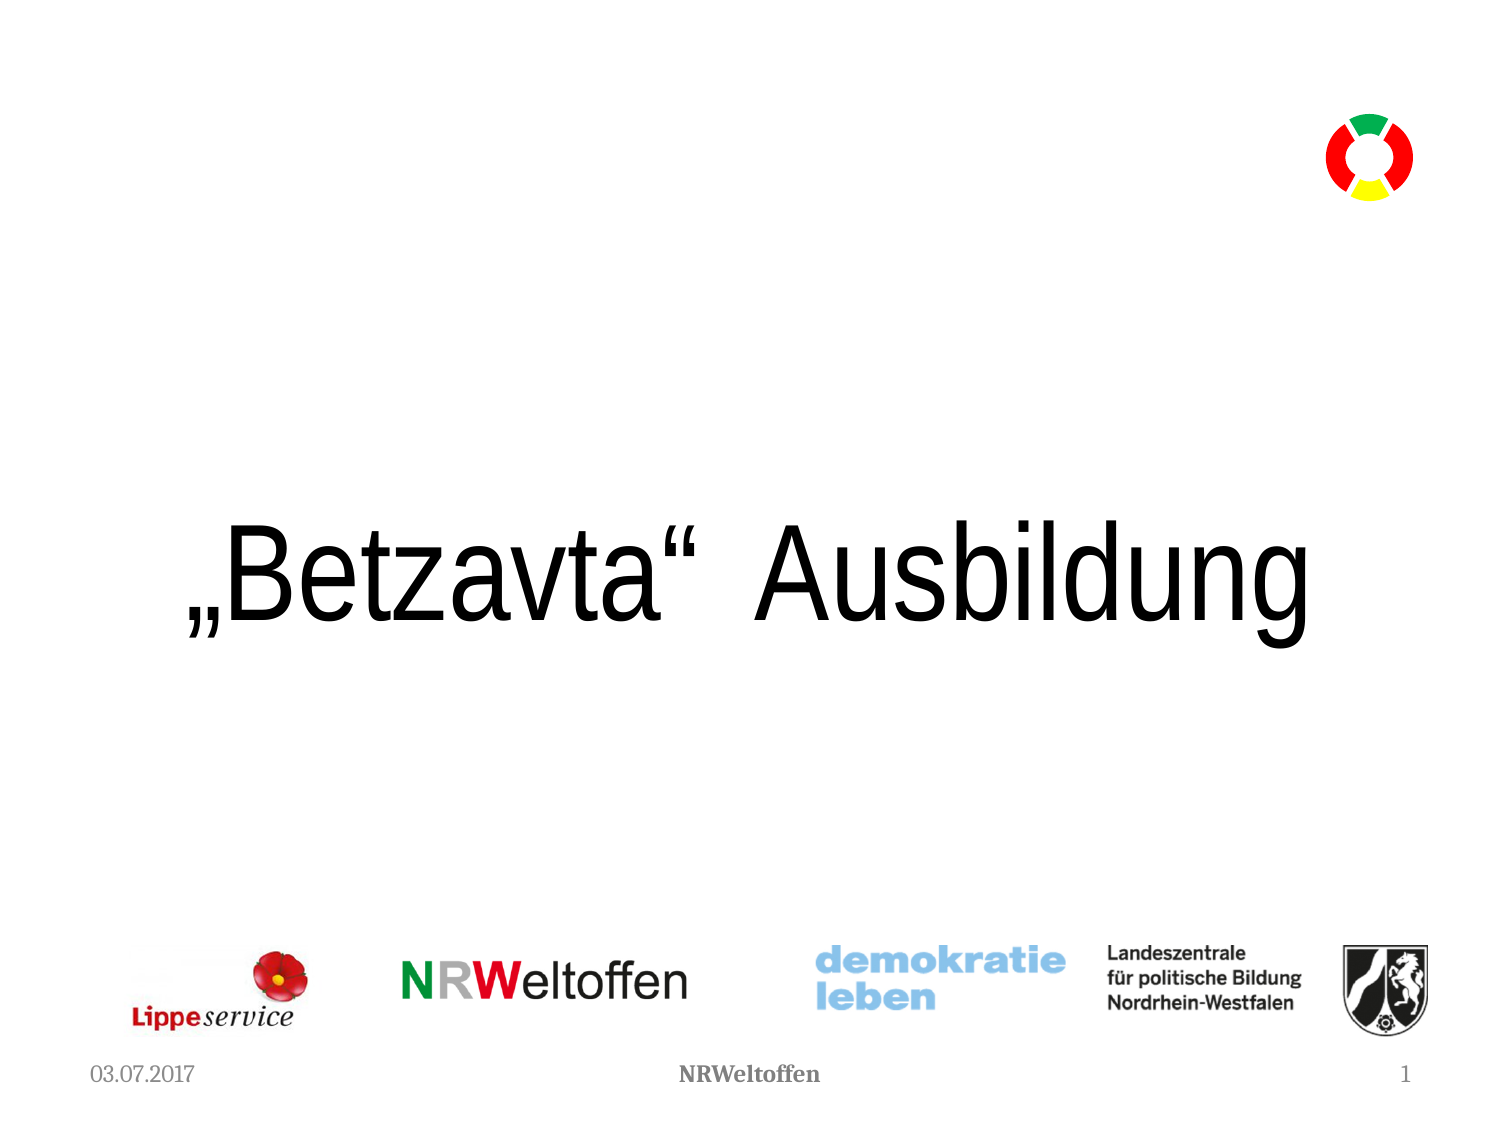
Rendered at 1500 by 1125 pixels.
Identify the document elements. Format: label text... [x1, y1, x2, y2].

slide_number 1 [1074, 1042, 1425, 1103]
title „Betzavta“ Ausbildung [112, 444, 1388, 686]
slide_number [75, 1042, 425, 1103]
picture [395, 945, 1428, 1037]
footer NRWeltoffen [512, 1042, 988, 1103]
picture [112, 945, 337, 1040]
